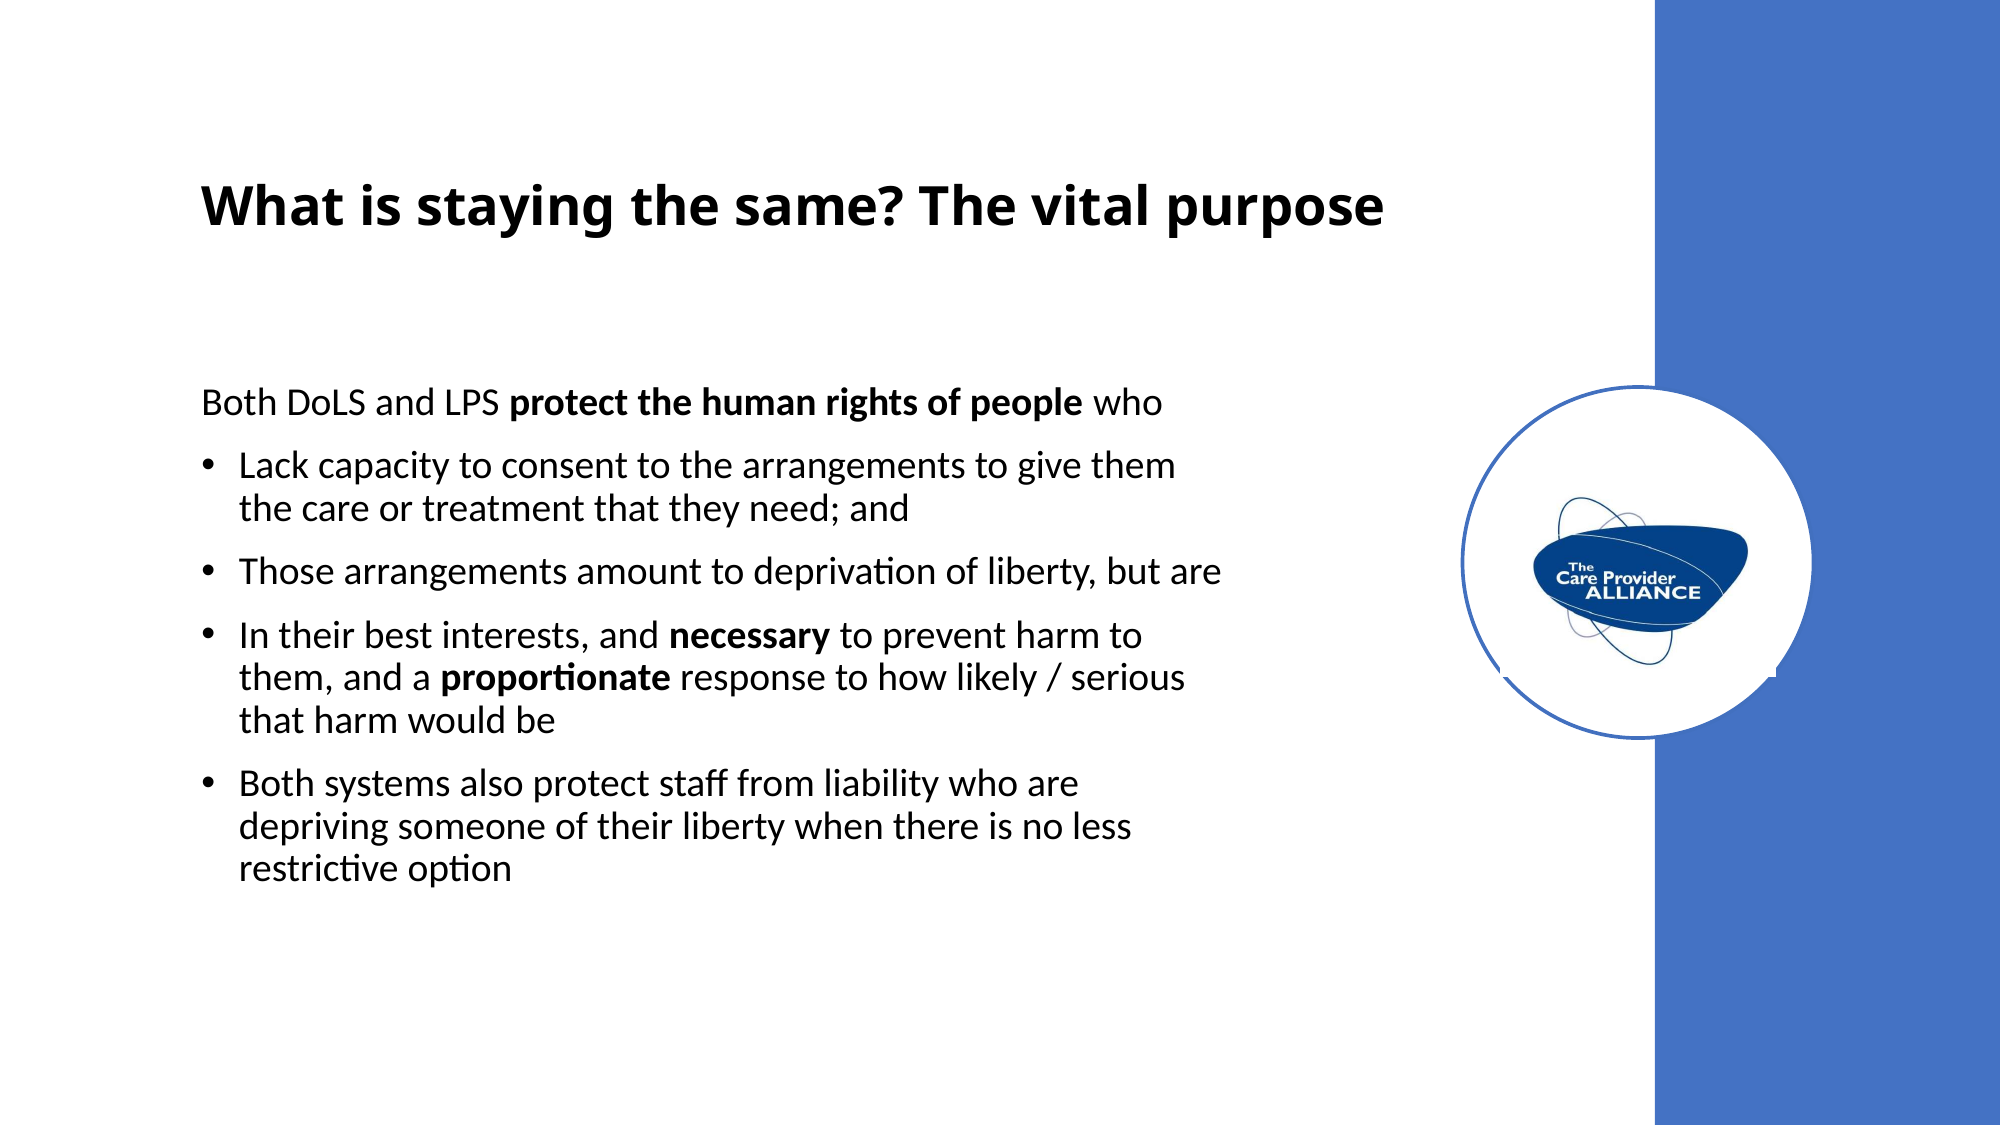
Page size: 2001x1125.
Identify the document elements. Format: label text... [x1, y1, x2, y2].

text_box [1654, 0, 2000, 1125]
text_box [1461, 385, 1815, 673]
list Both DoLS and LPS protect the human rights of people who Lack capacity to consent to the arrangements to give them the care or treatment that they need; and Those arrangements amount to deprivation of liberty, but are In their best interests, and necessary to prevent harm to them, and a proportionate response to how likely / serious that harm would be Both systems also protect staff from liability who are depriving someone of their liberty when there is no less restrictive option [186, 373, 1248, 940]
picture [1500, 483, 1776, 677]
text_box [1503, 677, 1773, 740]
title What is staying the same? The vital purpose [186, 102, 1413, 321]
